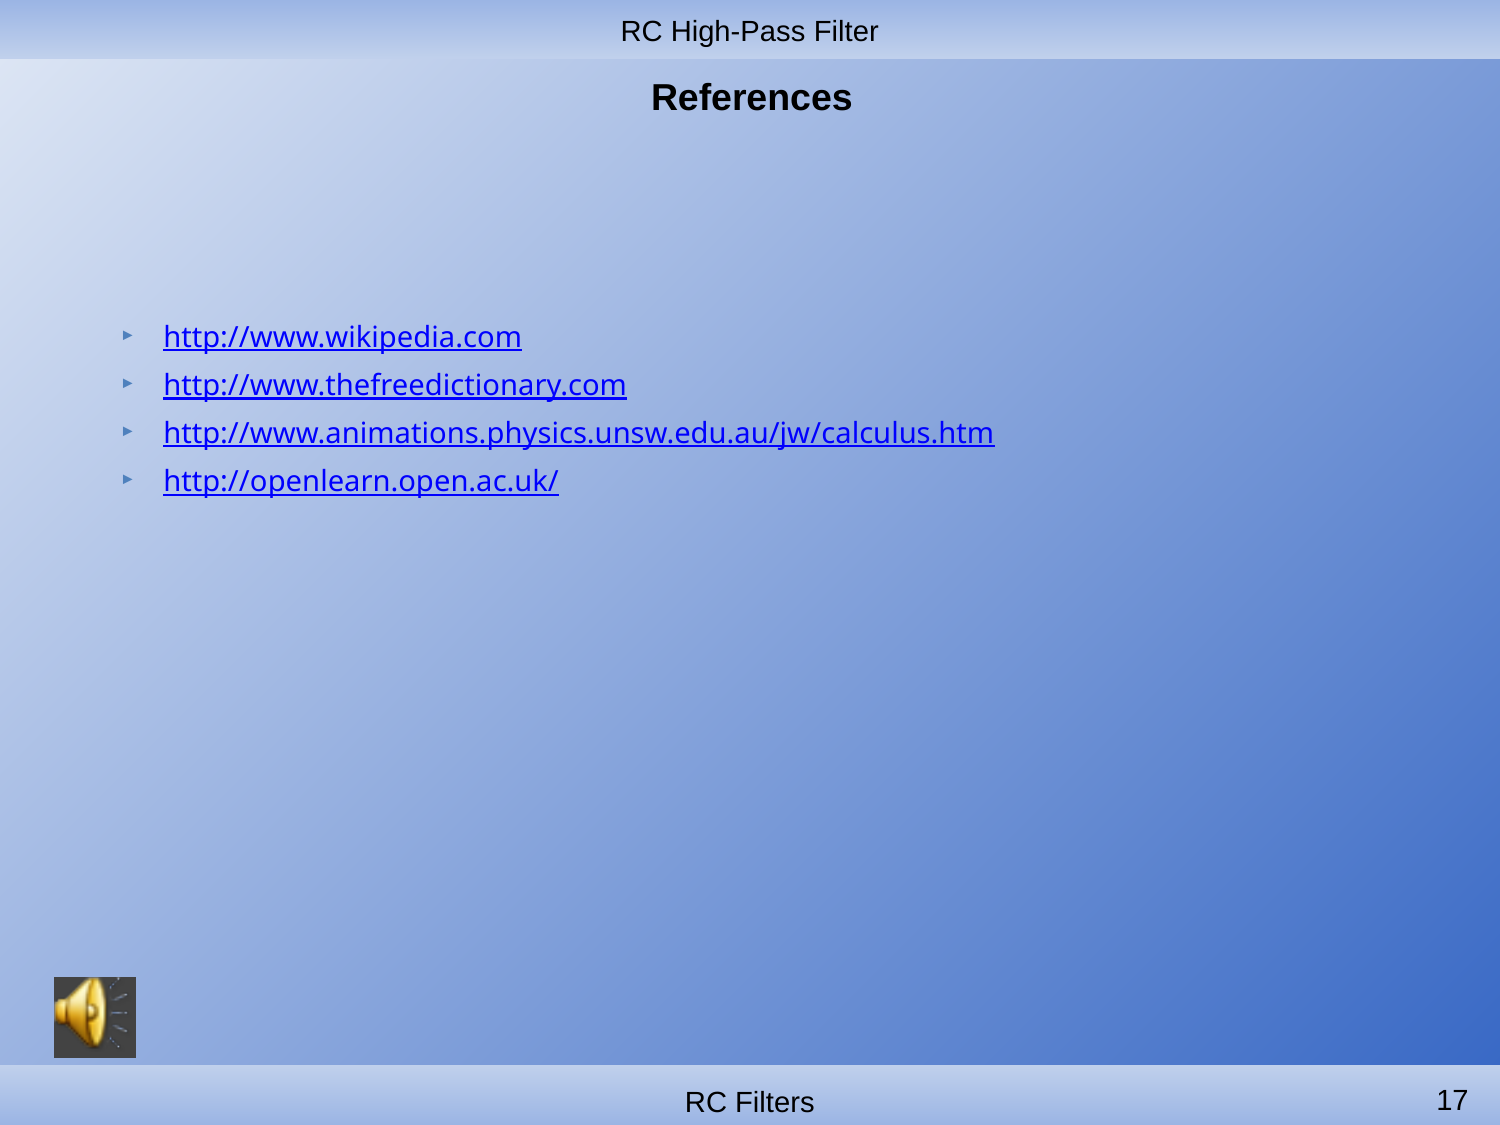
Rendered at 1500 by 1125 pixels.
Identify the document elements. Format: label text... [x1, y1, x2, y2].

slide_number RC High-Pass Filter [0, 0, 1500, 59]
footer RC Filters [0, 1065, 1500, 1125]
title References [76, 65, 1427, 127]
picture [52, 975, 137, 1060]
slide_number 17 [1399, 1063, 1484, 1124]
text_box http://www.wikipedia.com http://www.thefreedictionary.com http://www.animations.physics.unsw.edu.au/jw/calculus.htm http://openlearn.open.ac.uk/ [88, 267, 1439, 823]
